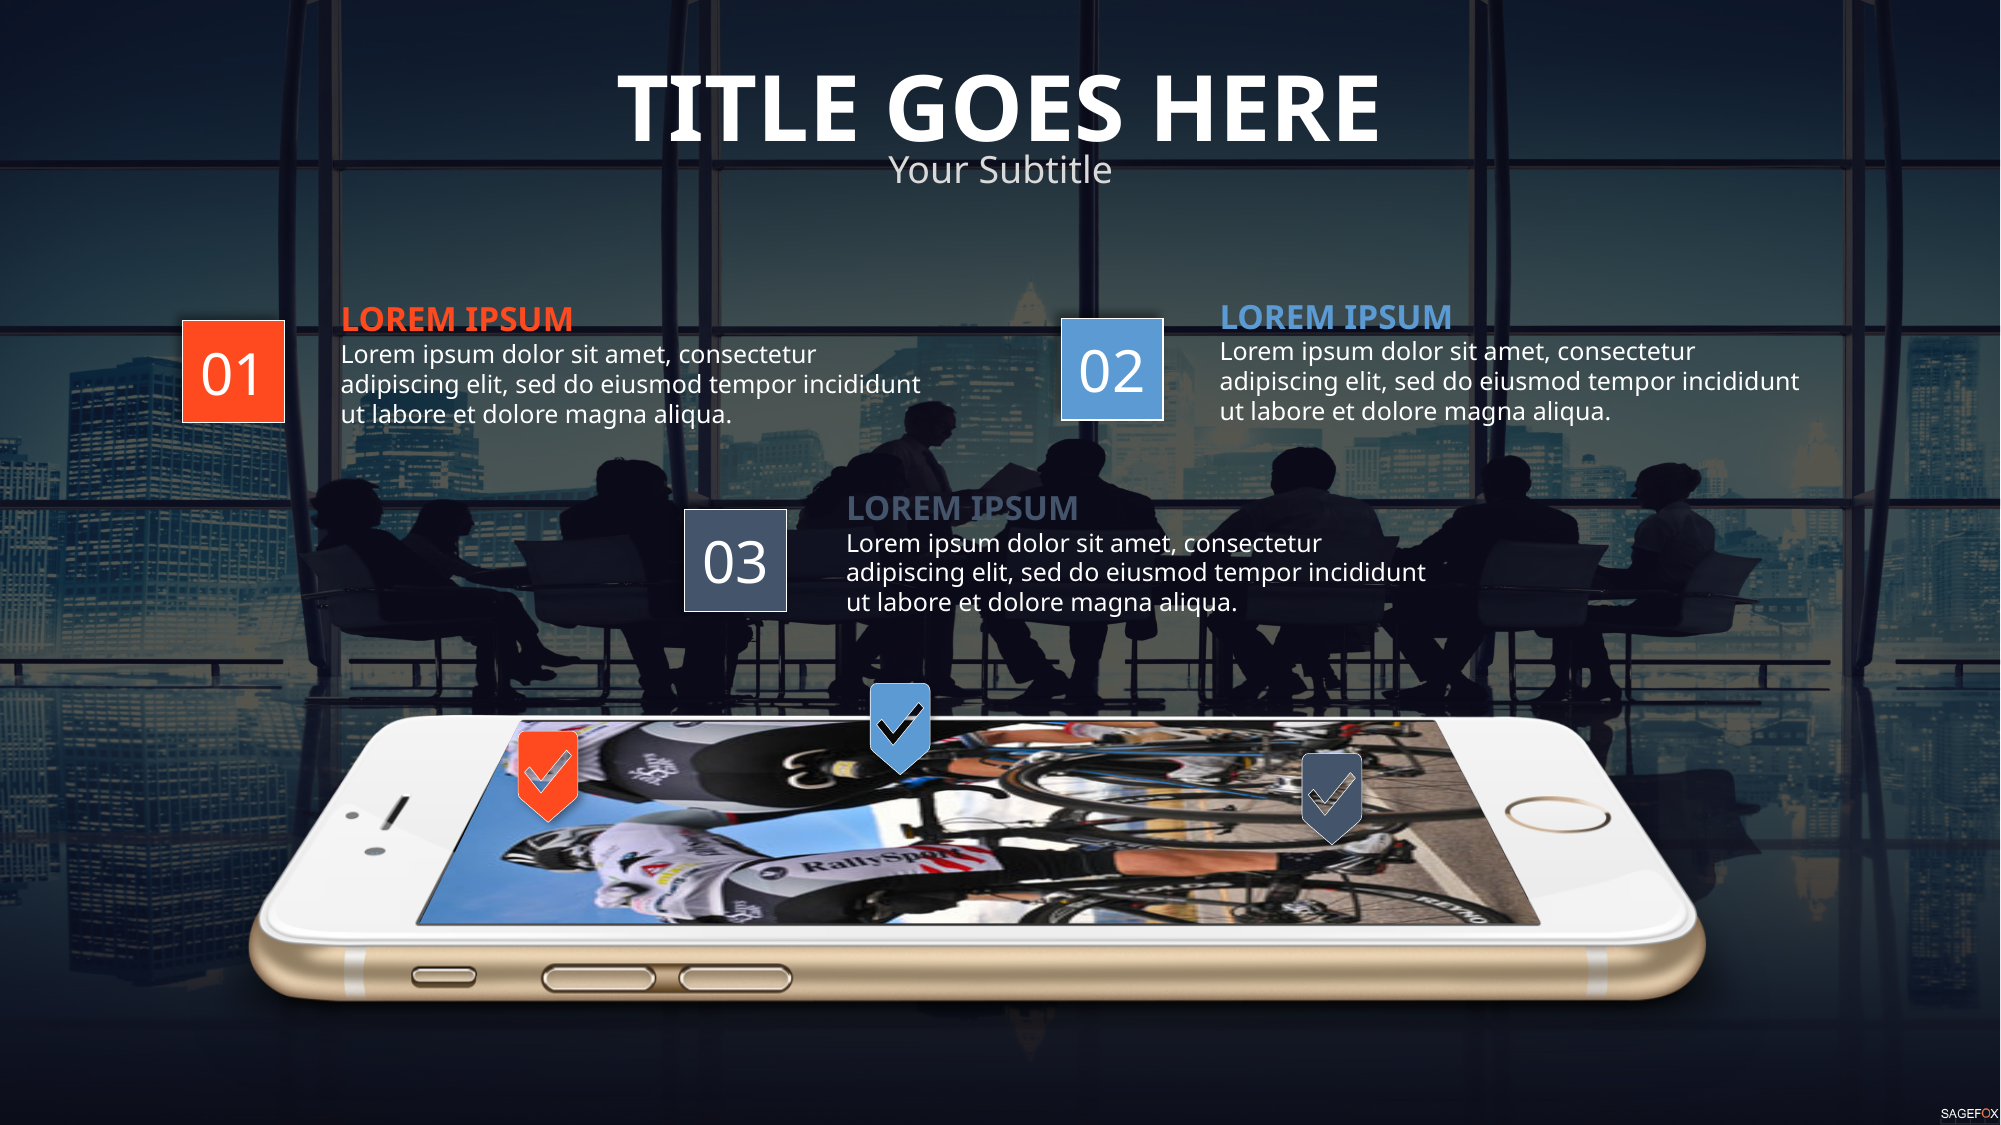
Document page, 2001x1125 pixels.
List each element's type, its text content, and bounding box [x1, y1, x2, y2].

text_box 03 [683, 508, 787, 560]
text_box 02 [1060, 317, 1164, 421]
text_box LOREM IPSUM Lorem ipsum dolor sit amet, consectetur adipiscing elit, sed do eiusmod tempor incididunt ut labore et dolore magna aliqua. [330, 293, 937, 434]
text_box LOREM IPSUM Lorem ipsum dolor sit amet, consectetur adipiscing elit, sed do eiusmod tempor incididunt ut labore et dolore magna aliqua. [1209, 290, 1815, 431]
text_box LOREM IPSUM Lorem ipsum dolor sit amet, consectetur adipiscing elit, sed do eiusmod tempor incididunt ut labore et dolore magna aliqua. [836, 482, 1442, 560]
text_box 01 [181, 320, 285, 424]
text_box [548, 42, 1452, 199]
picture [0, 0, 2001, 1125]
